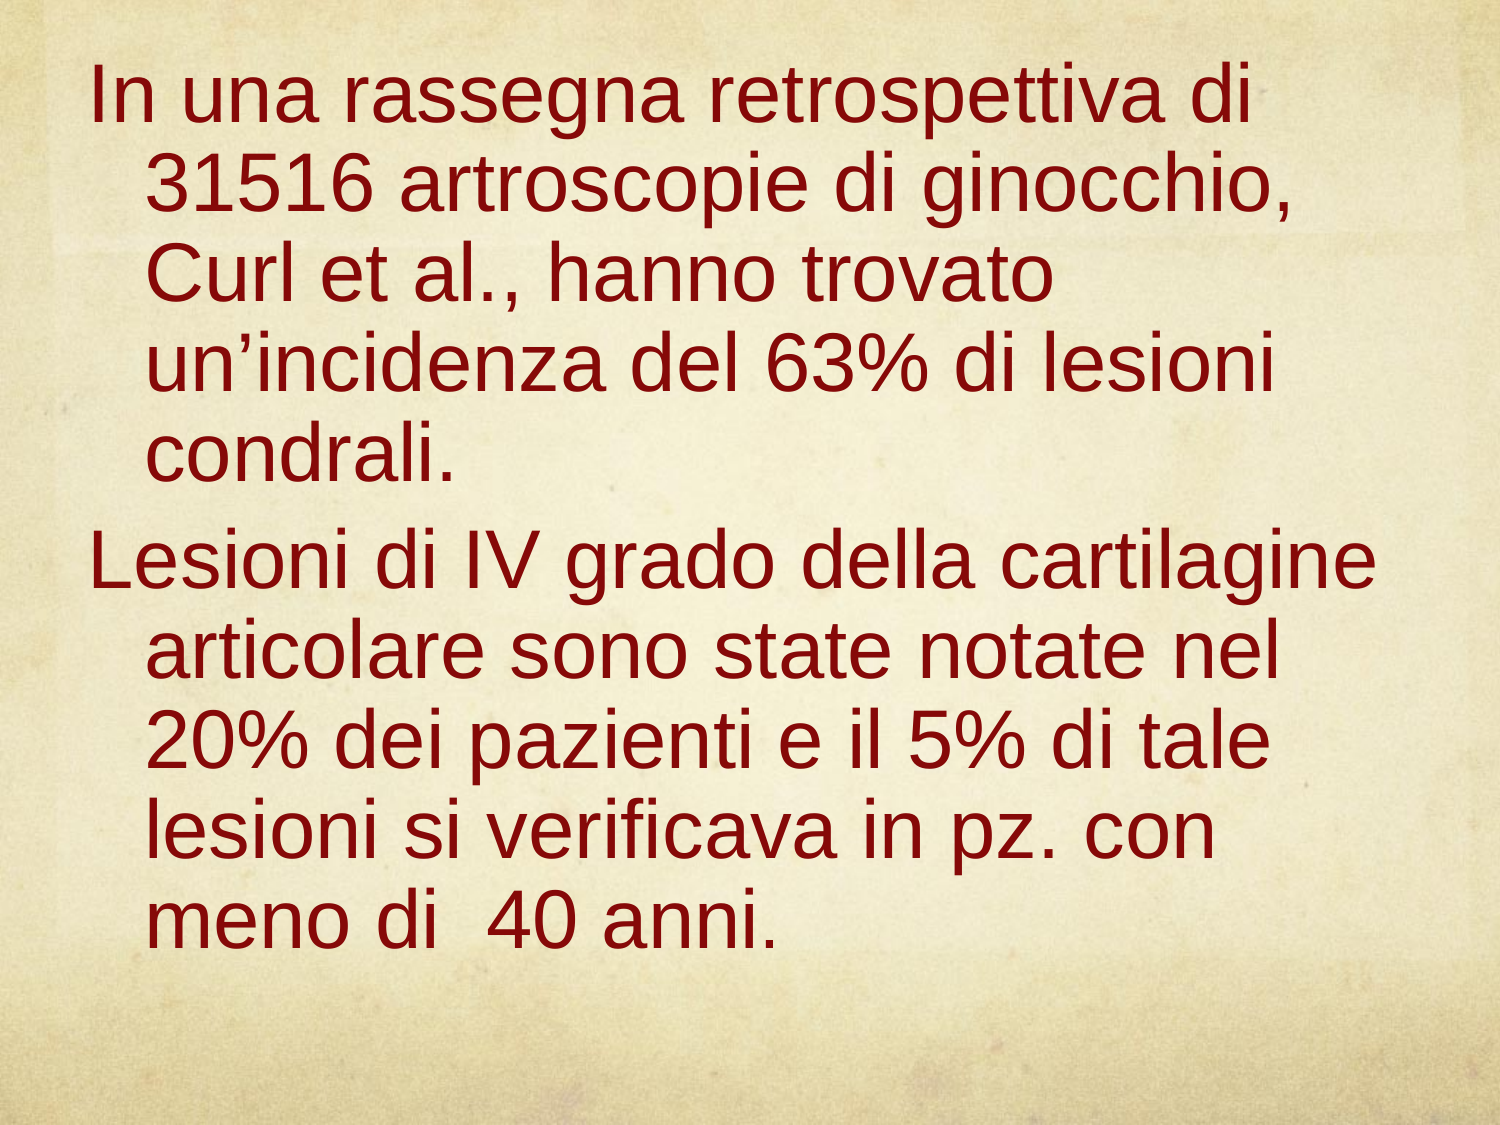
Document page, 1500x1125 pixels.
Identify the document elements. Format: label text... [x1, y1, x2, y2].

picture [0, 0, 1500, 1125]
text_box In una rassegna retrospettiva di 31516 artroscopie di ginocchio, Curl et al., hanno trovato un’incidenza del 63% di lesioni condrali. Lesioni di IV grado della cartilagine articolare sono state notate nel 20% dei pazienti e il 5% di tale lesioni si verificava in pz. con meno di 40 anni. [73, 42, 1424, 1000]
